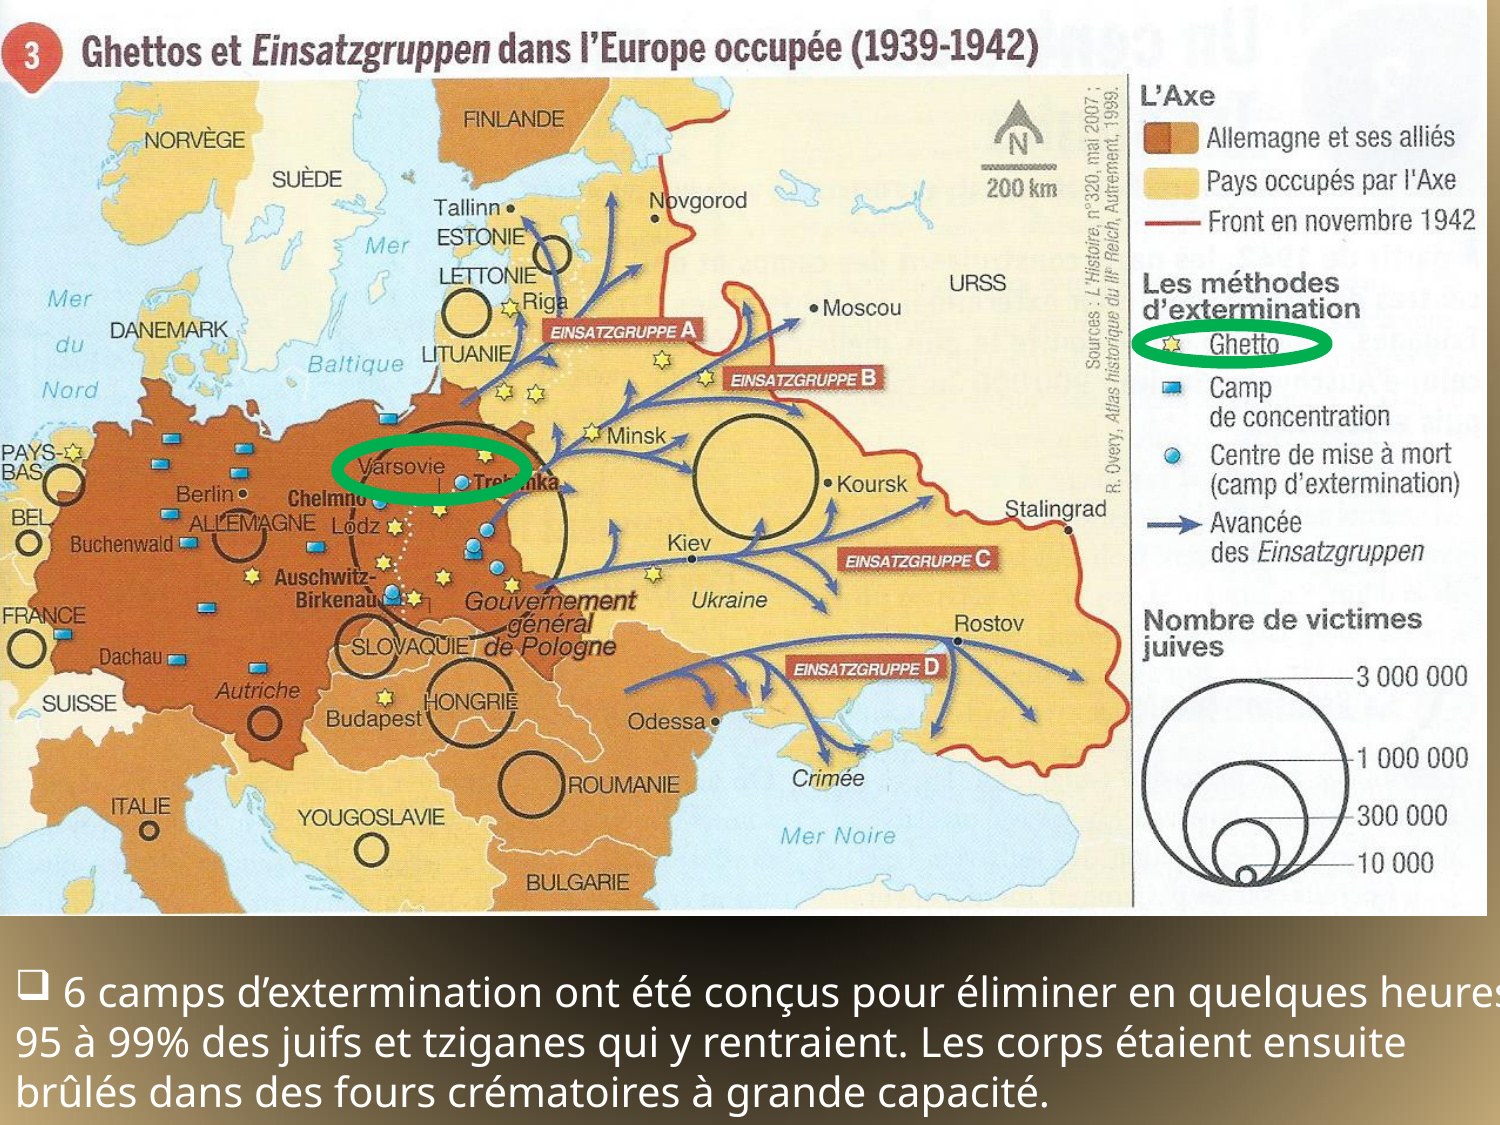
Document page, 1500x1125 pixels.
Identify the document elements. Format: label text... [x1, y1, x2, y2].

picture [0, 0, 1500, 958]
text_box 6 camps d’extermination ont été conçus pour éliminer en quelques heures 95 à 99% des juifs et tziganes qui y rentraient. Les corps étaient ensuite brûlés dans des fours crématoires à grande capacité. [0, 958, 1500, 1124]
